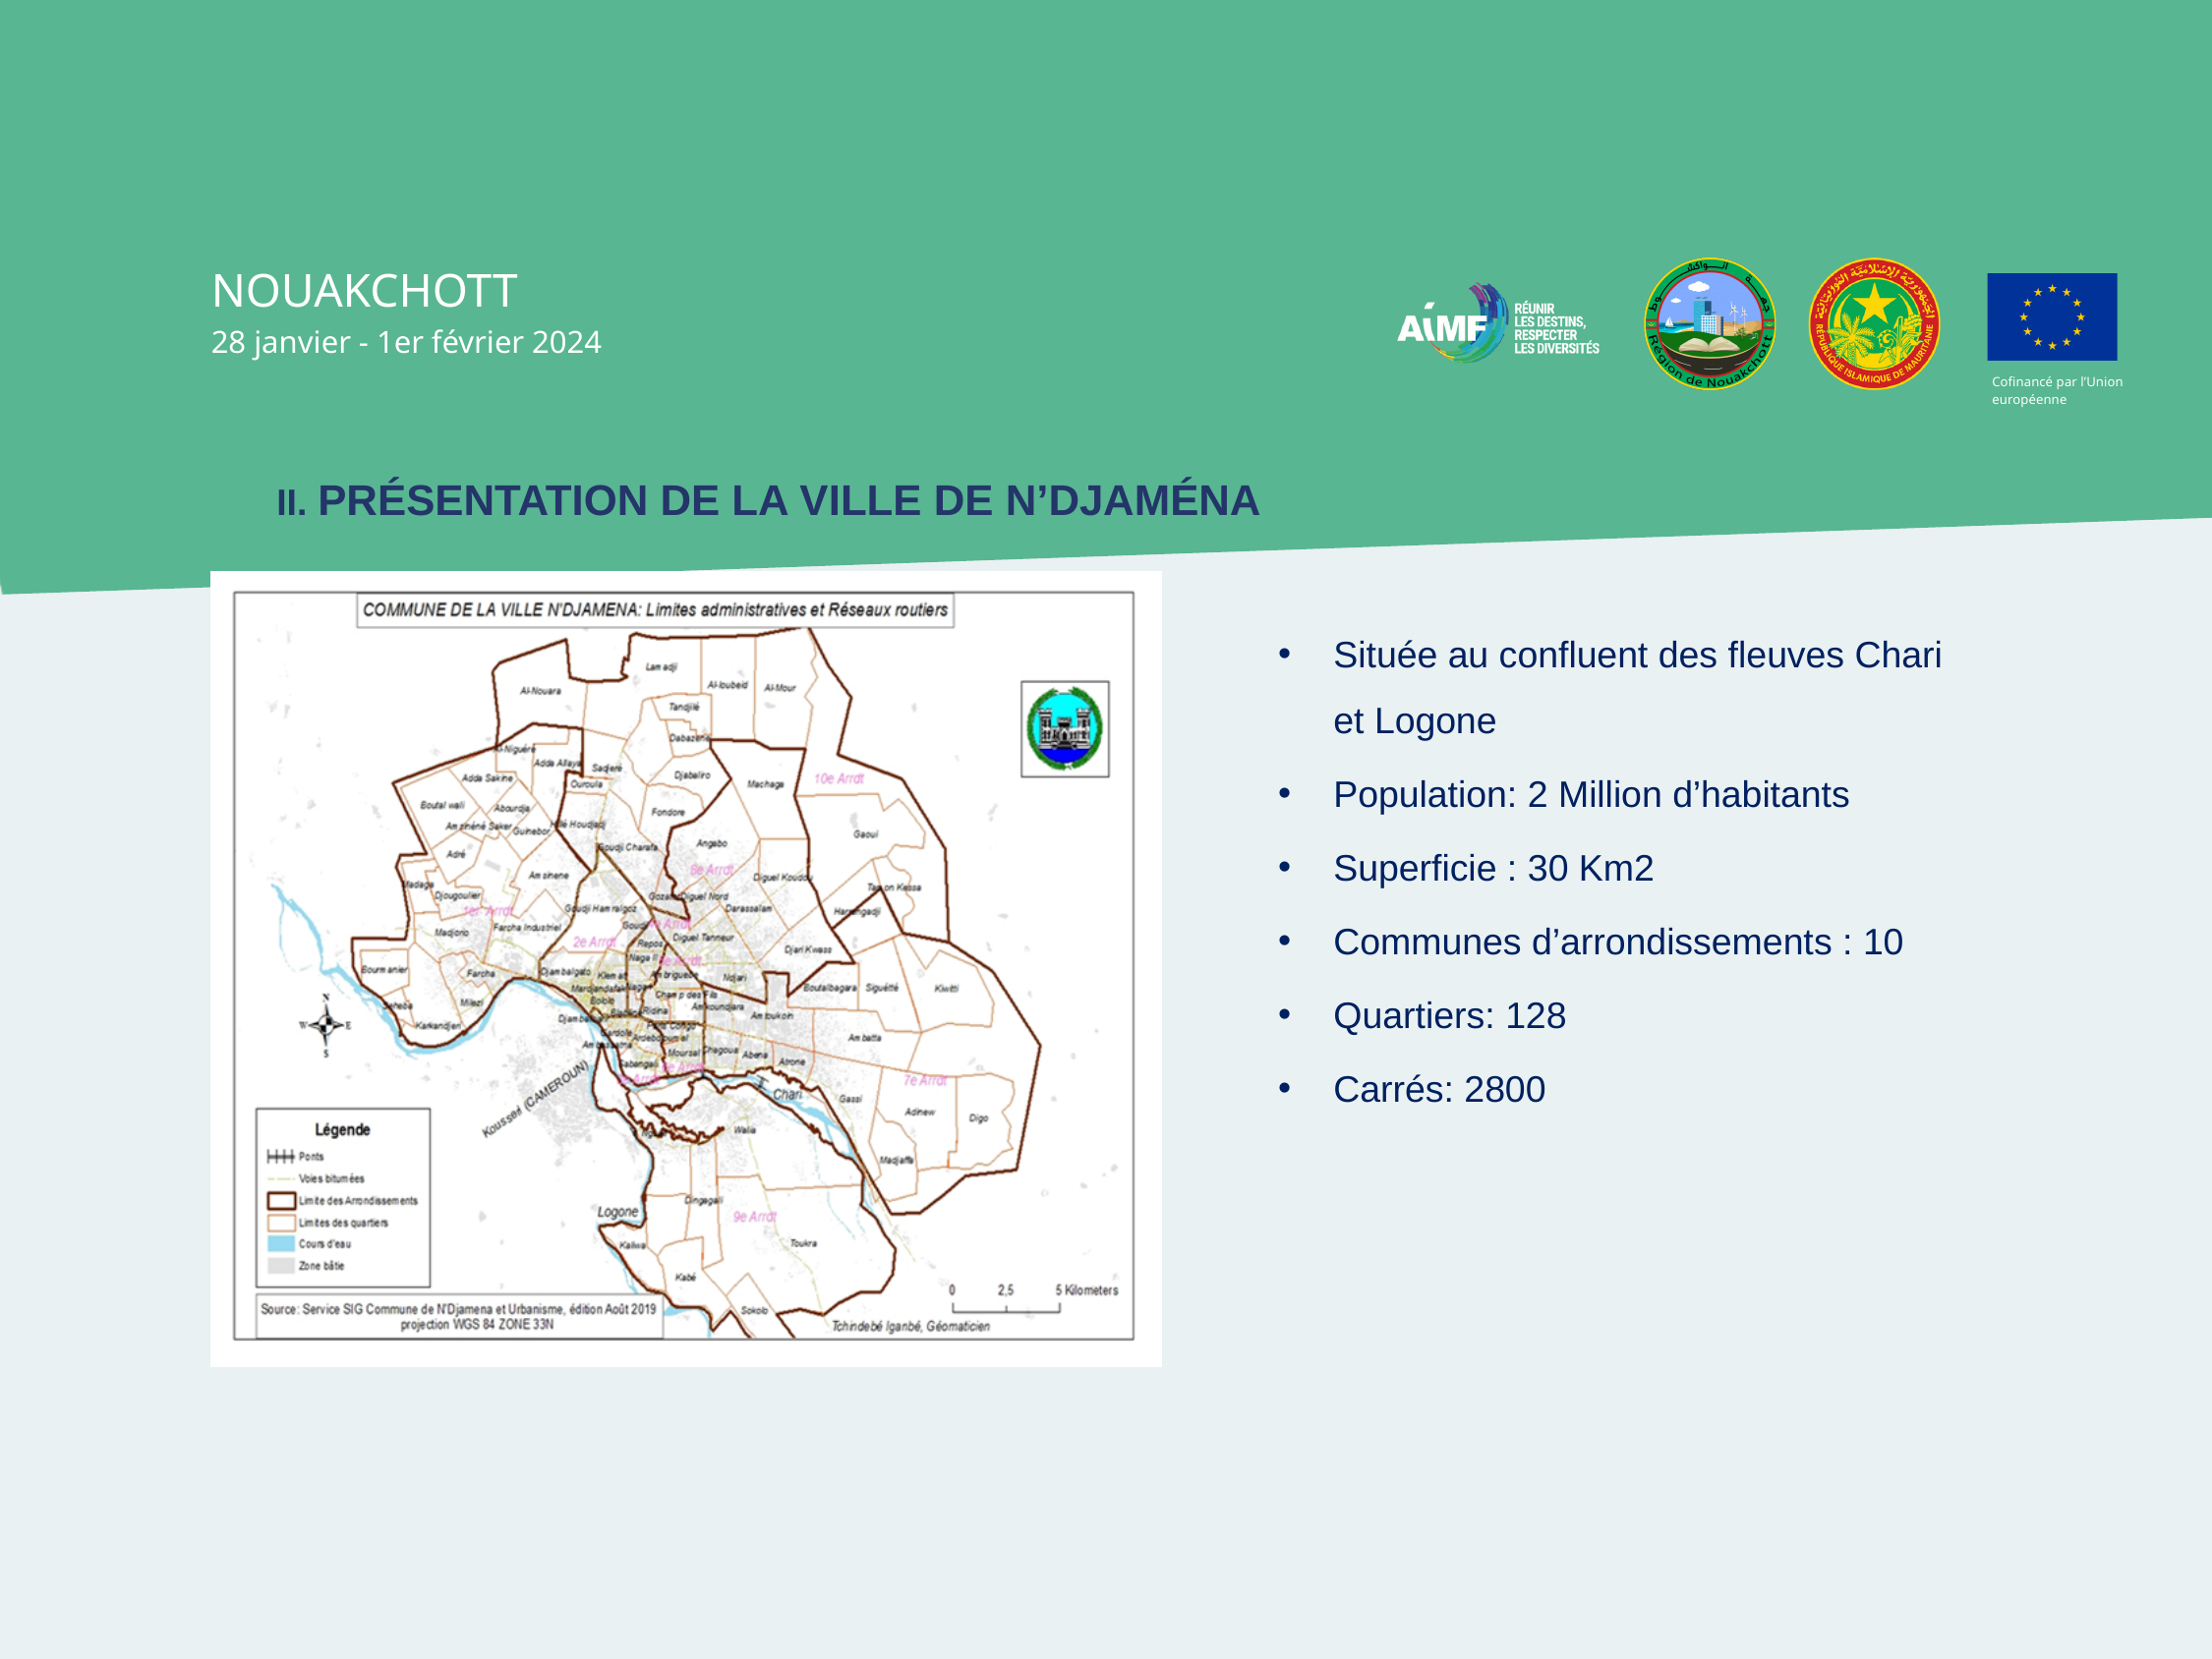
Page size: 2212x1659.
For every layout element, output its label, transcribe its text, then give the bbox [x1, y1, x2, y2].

text_box Située au confluent des fleuves Chari et Logone Population: 2 Million d’habitants Superficie : 30 Km2 Communes d’arrondissements : 10 Quartiers: 128 Carrés: 2800 [1263, 601, 1993, 1302]
picture [210, 570, 1162, 1368]
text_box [210, 252, 676, 357]
text_box [0, 0, 2212, 595]
text_box II. PRÉSENTATION DE LA VILLE DE N’DJAMÉNA [276, 443, 1909, 604]
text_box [1380, 257, 2125, 408]
